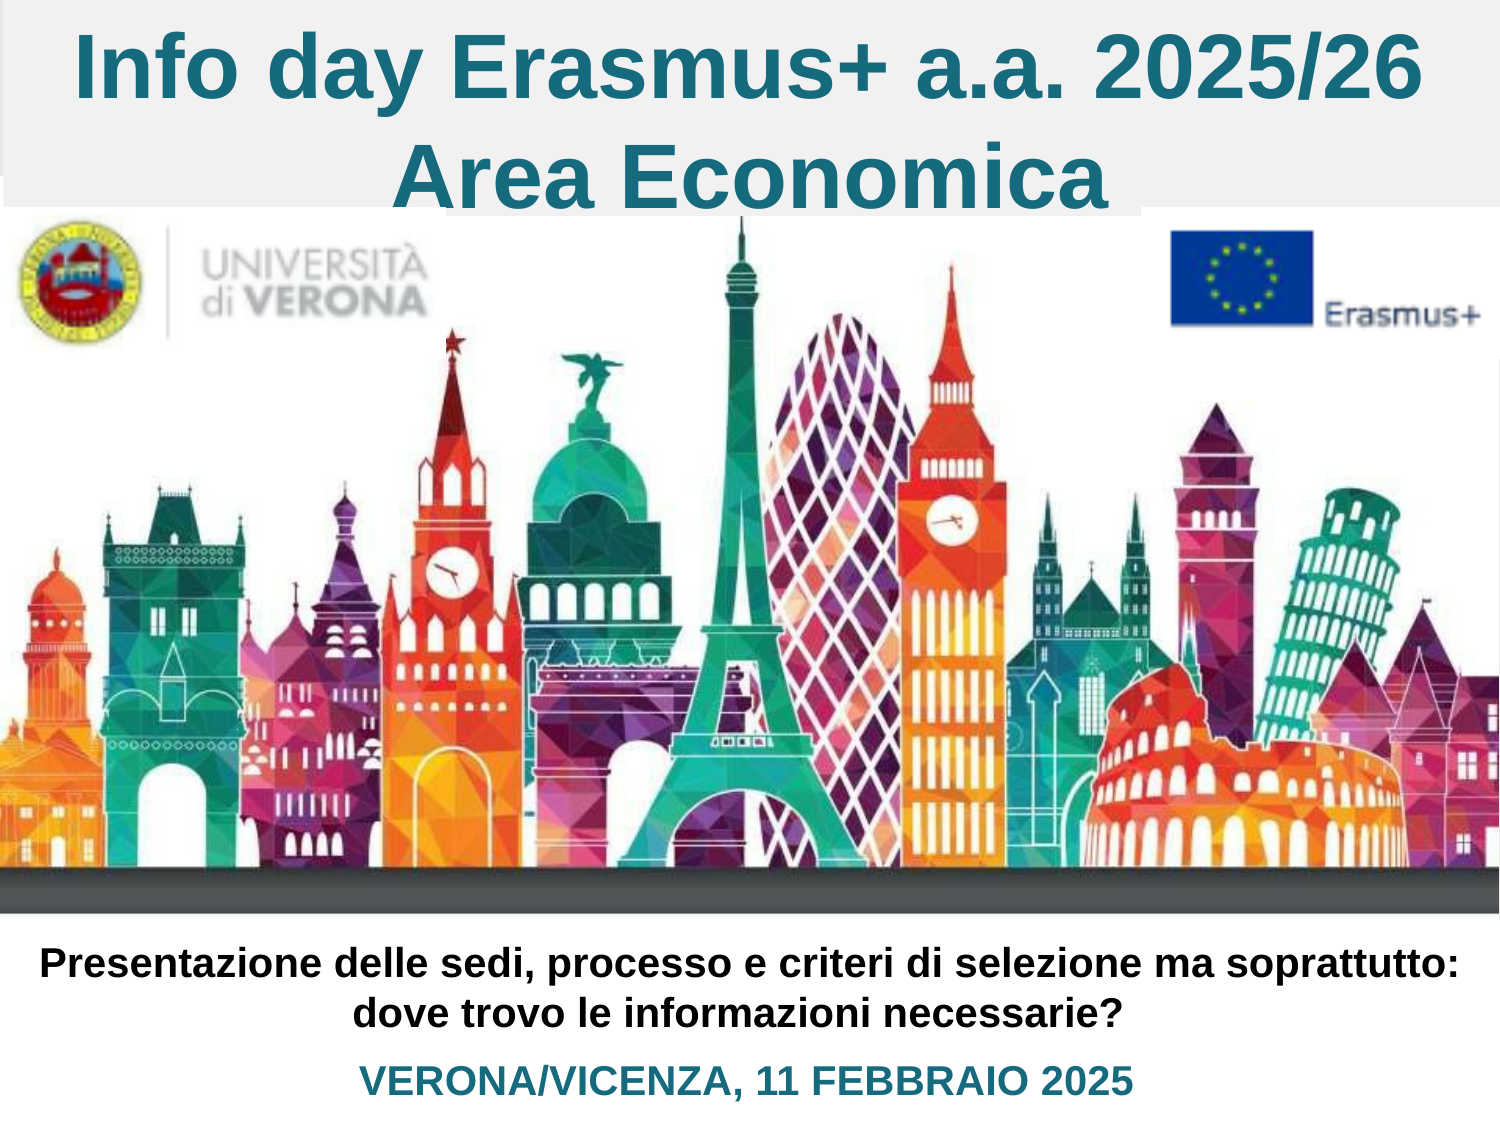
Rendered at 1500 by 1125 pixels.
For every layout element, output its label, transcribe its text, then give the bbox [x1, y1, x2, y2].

text_box VERONA/VICENZA, 11 FEBBRAIO 2025 [48, 1046, 1445, 1112]
text_box Info day Erasmus+ a.a. 2025/26 Area Economica [50, 0, 1450, 235]
text_box Presentazione delle sedi, processo e criteri di selezione ma soprattutto: dove trovo le informazioni necessarie? [22, 928, 1478, 1089]
text_box [0, 916, 1500, 1125]
picture [0, 0, 1500, 916]
